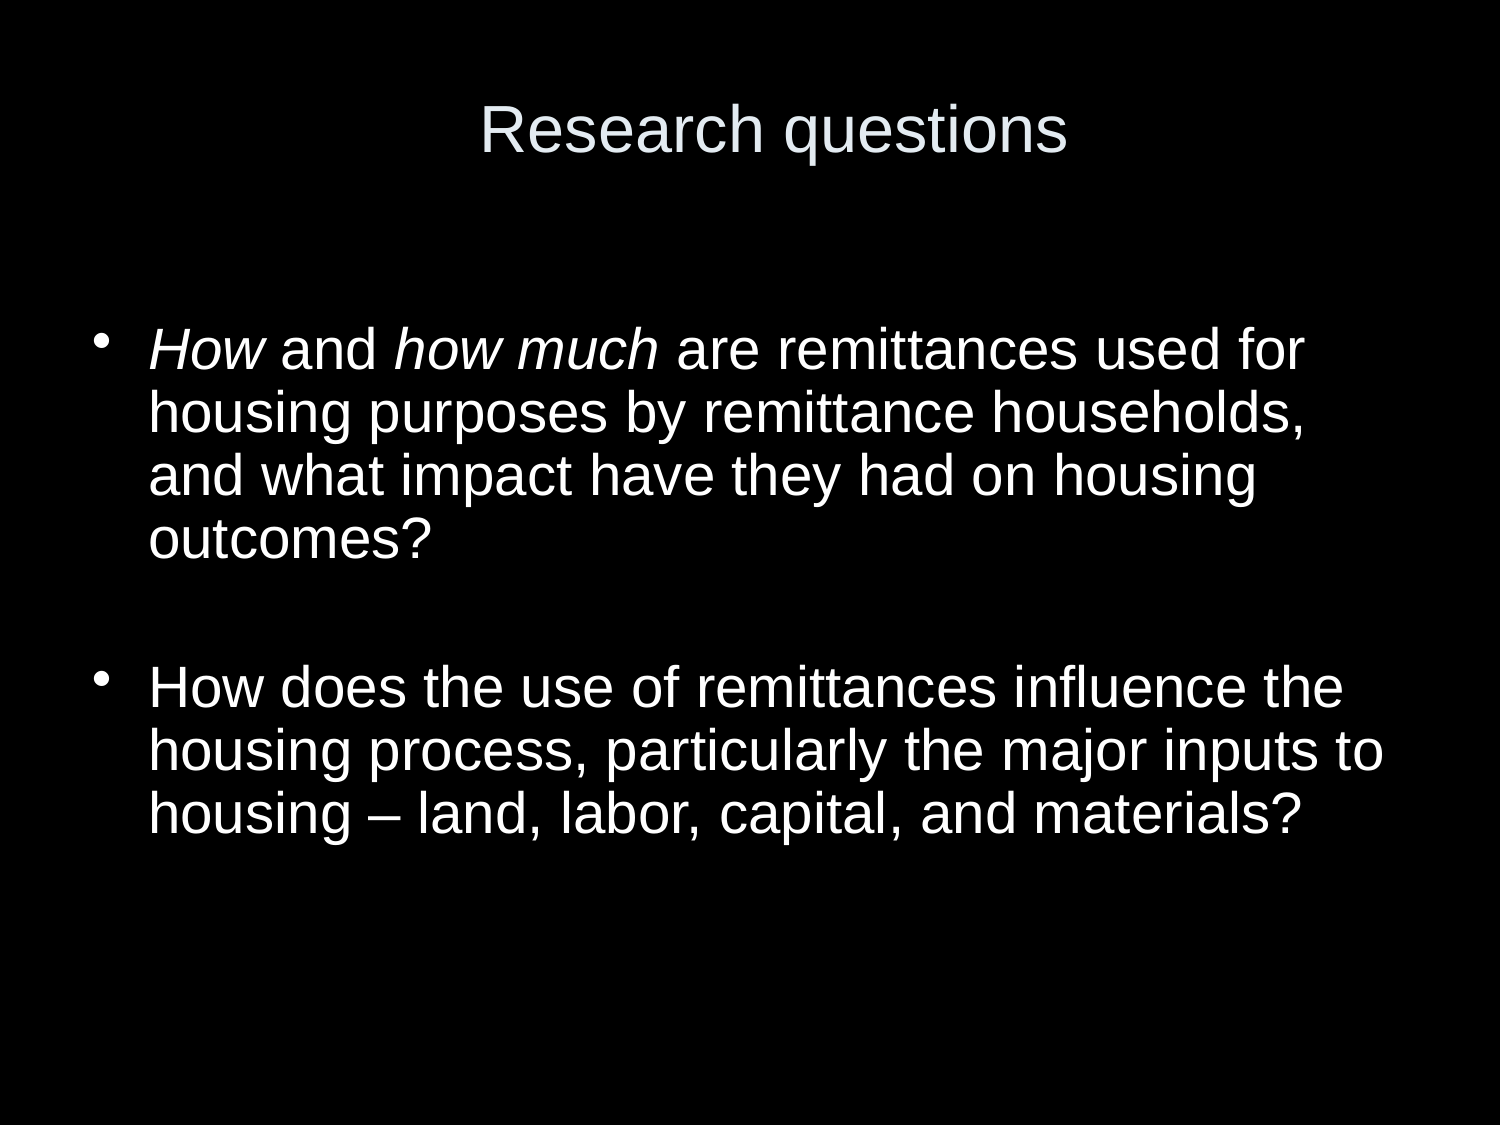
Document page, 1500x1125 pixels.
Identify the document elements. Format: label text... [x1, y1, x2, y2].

list How and how much are remittances used for housing purposes by remittance households, and what impact have they had on housing outcomes? How does the use of remittances influence the housing process, particularly the major inputs to housing – land, labor, capital, and materials? [76, 219, 1428, 876]
title Research questions [206, 42, 1343, 209]
